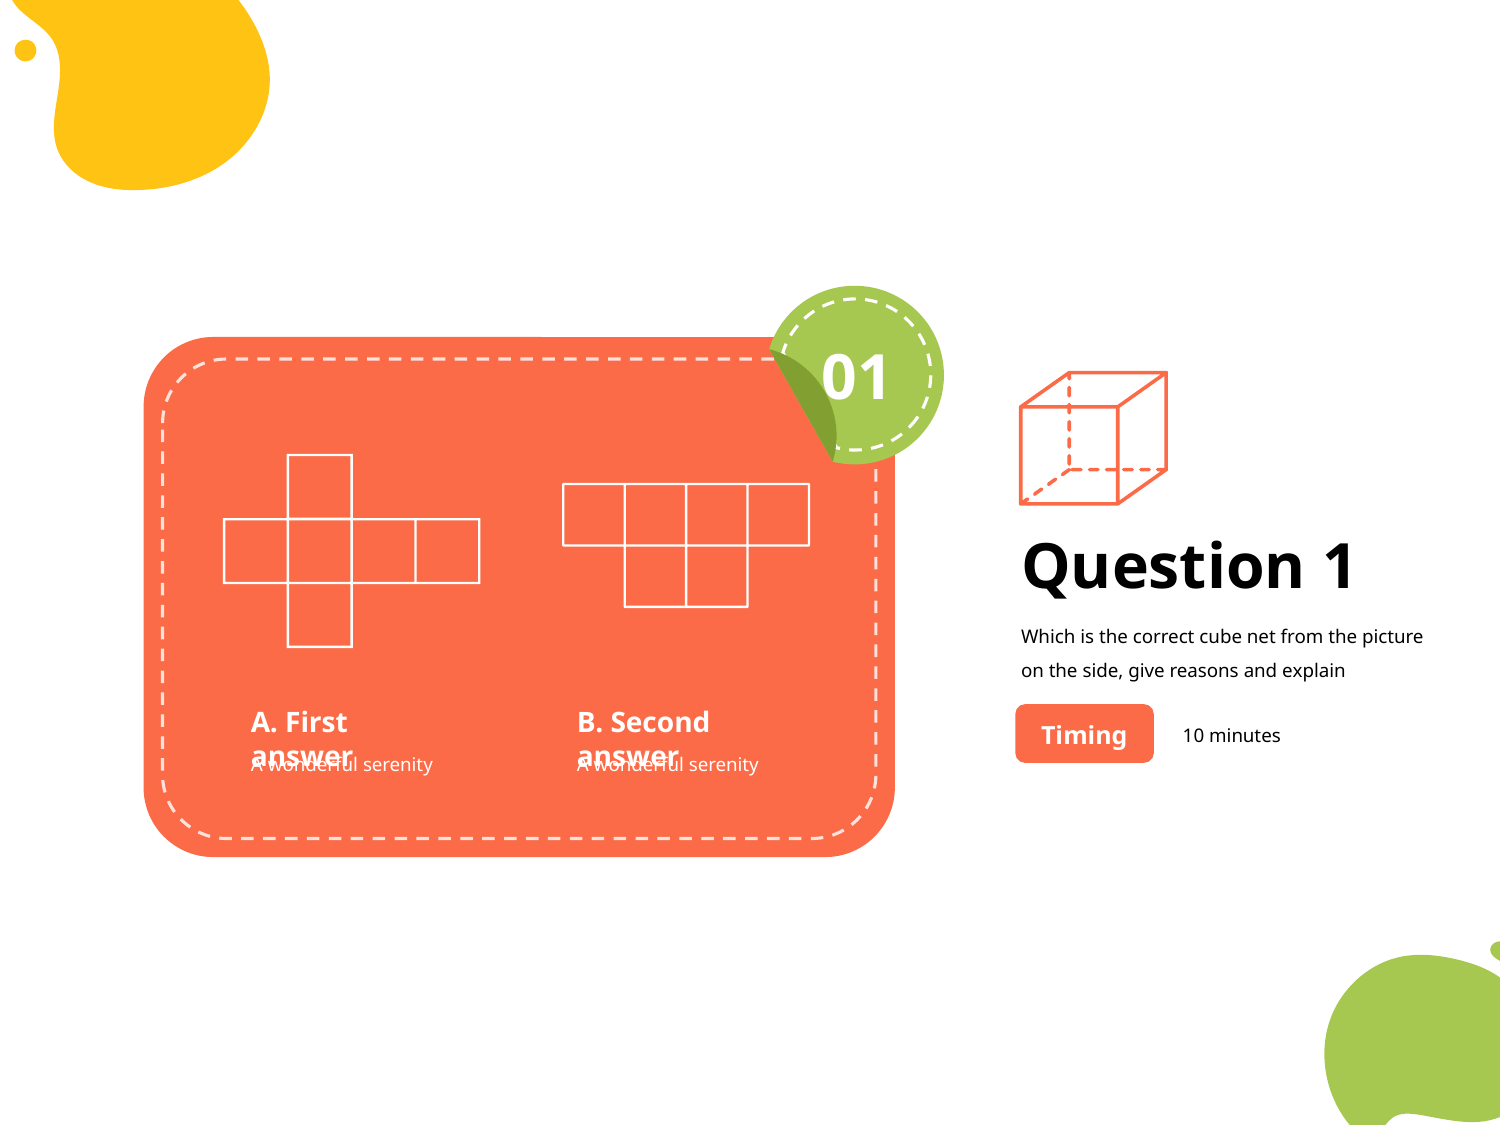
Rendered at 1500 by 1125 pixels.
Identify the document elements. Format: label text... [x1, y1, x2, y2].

text_box [142, 335, 896, 859]
text_box A. First answer [236, 697, 471, 780]
text_box [222, 453, 481, 649]
text_box 10 minutes [1167, 715, 1307, 754]
text_box [562, 482, 811, 609]
text_box Which is the correct cube net from the picture on the side, give reasons and explain [1006, 626, 1457, 689]
text_box [161, 357, 877, 840]
list Question 1 [1006, 502, 1483, 626]
text_box B. Second answer [562, 697, 835, 780]
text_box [1018, 370, 1169, 506]
text_box Timing [1022, 712, 1147, 757]
text_box [1014, 703, 1155, 764]
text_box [742, 287, 948, 455]
